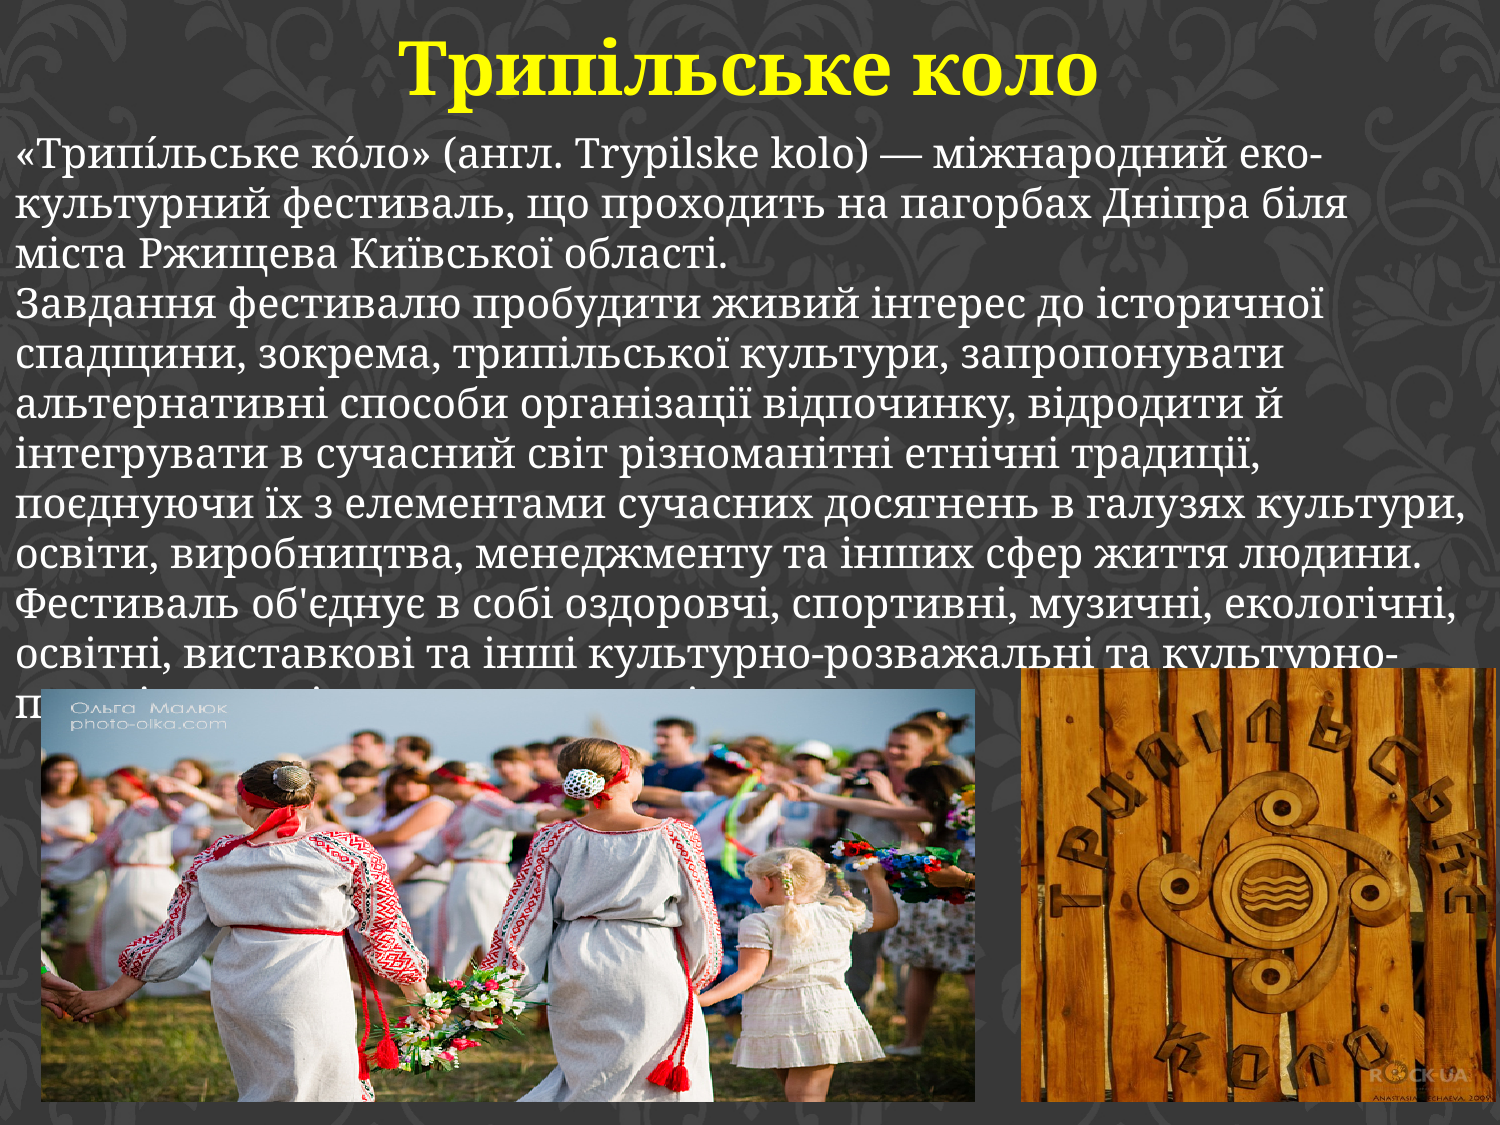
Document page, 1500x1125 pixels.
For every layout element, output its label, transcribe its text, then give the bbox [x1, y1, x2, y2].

text_box «Трипі́льське ко́ло» (англ. Trypilske kolo) — міжнародний еко-культурний фестиваль, що проходить на пагорбах Дніпра біля міста Ржищева Київської області. Завдання фестивалю пробудити живий інтерес до історичної спадщини, зокрема, трипільської культури, запропонувати альтернативні способи організації відпочинку, відродити й інтегрувати в сучасний світ різноманітні етнічні традиції, поєднуючи їх з елементами сучасних досягнень в галузях культури, освіти, виробництва, менеджменту та інших сфер життя людини. Фестиваль об'єднує в собі оздоровчі, спортивні, музичні, екологічні, освітні, виставкові та інші культурно-розважальні та культурно-просвітницькі програми в стилі «етно». [0, 119, 1483, 735]
picture [1021, 668, 1496, 1102]
text_box Трипільське коло [383, 13, 1117, 118]
picture [40, 689, 975, 1102]
